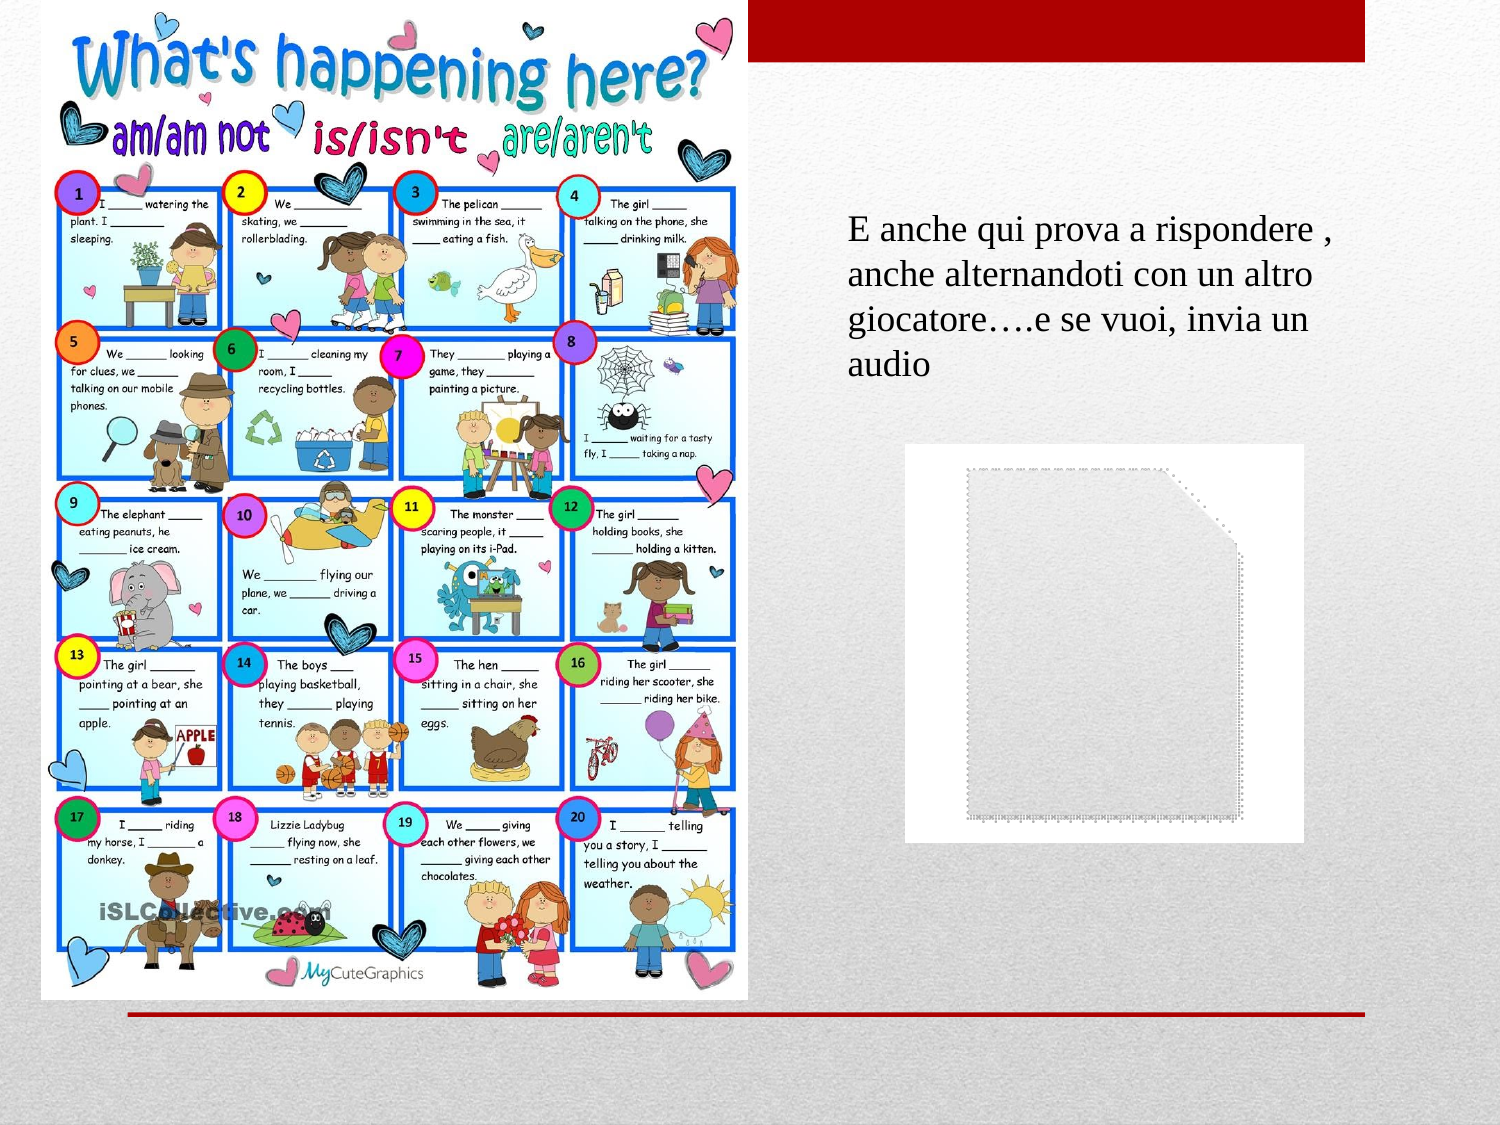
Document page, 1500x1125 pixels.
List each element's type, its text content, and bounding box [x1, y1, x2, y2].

picture [904, 443, 1306, 846]
text_box E anche qui prova a rispondere , anche alternandoti con un altro giocatore….e se vuoi, invia un audio [832, 196, 1412, 391]
picture [40, 0, 749, 1001]
